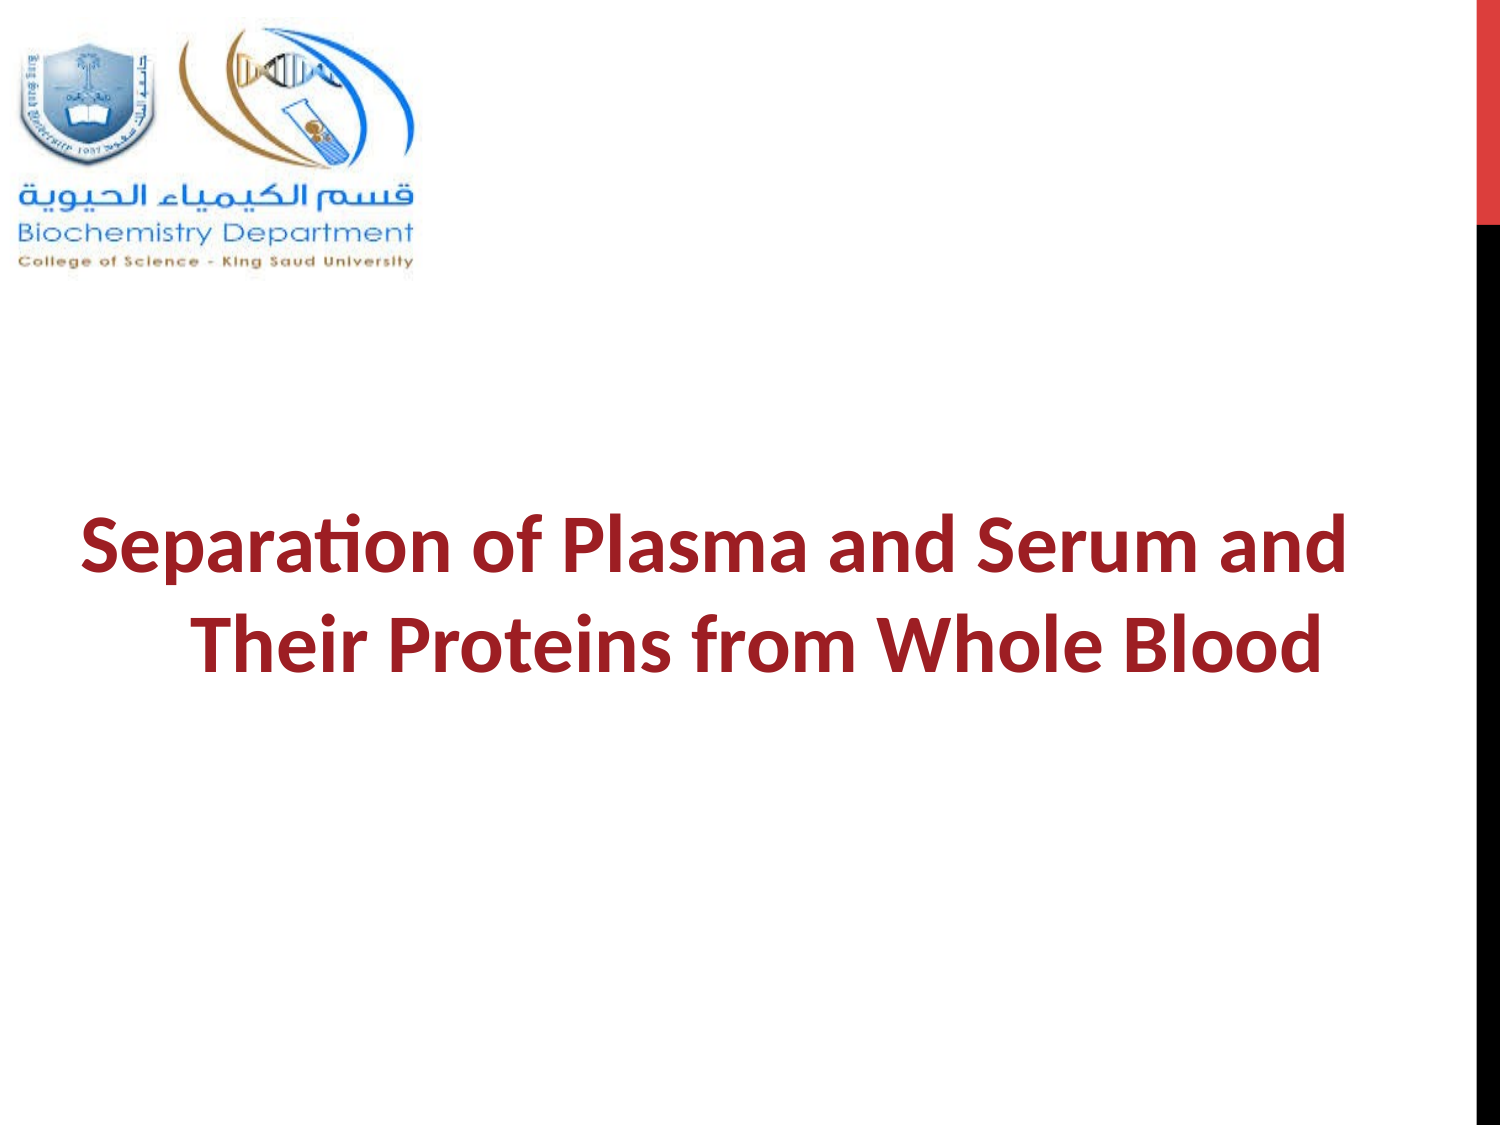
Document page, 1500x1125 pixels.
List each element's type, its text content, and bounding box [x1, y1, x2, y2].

list Separation of Plasma and Serum and Their Proteins from Whole Blood [0, 487, 1438, 1125]
text_box [9, 17, 423, 281]
